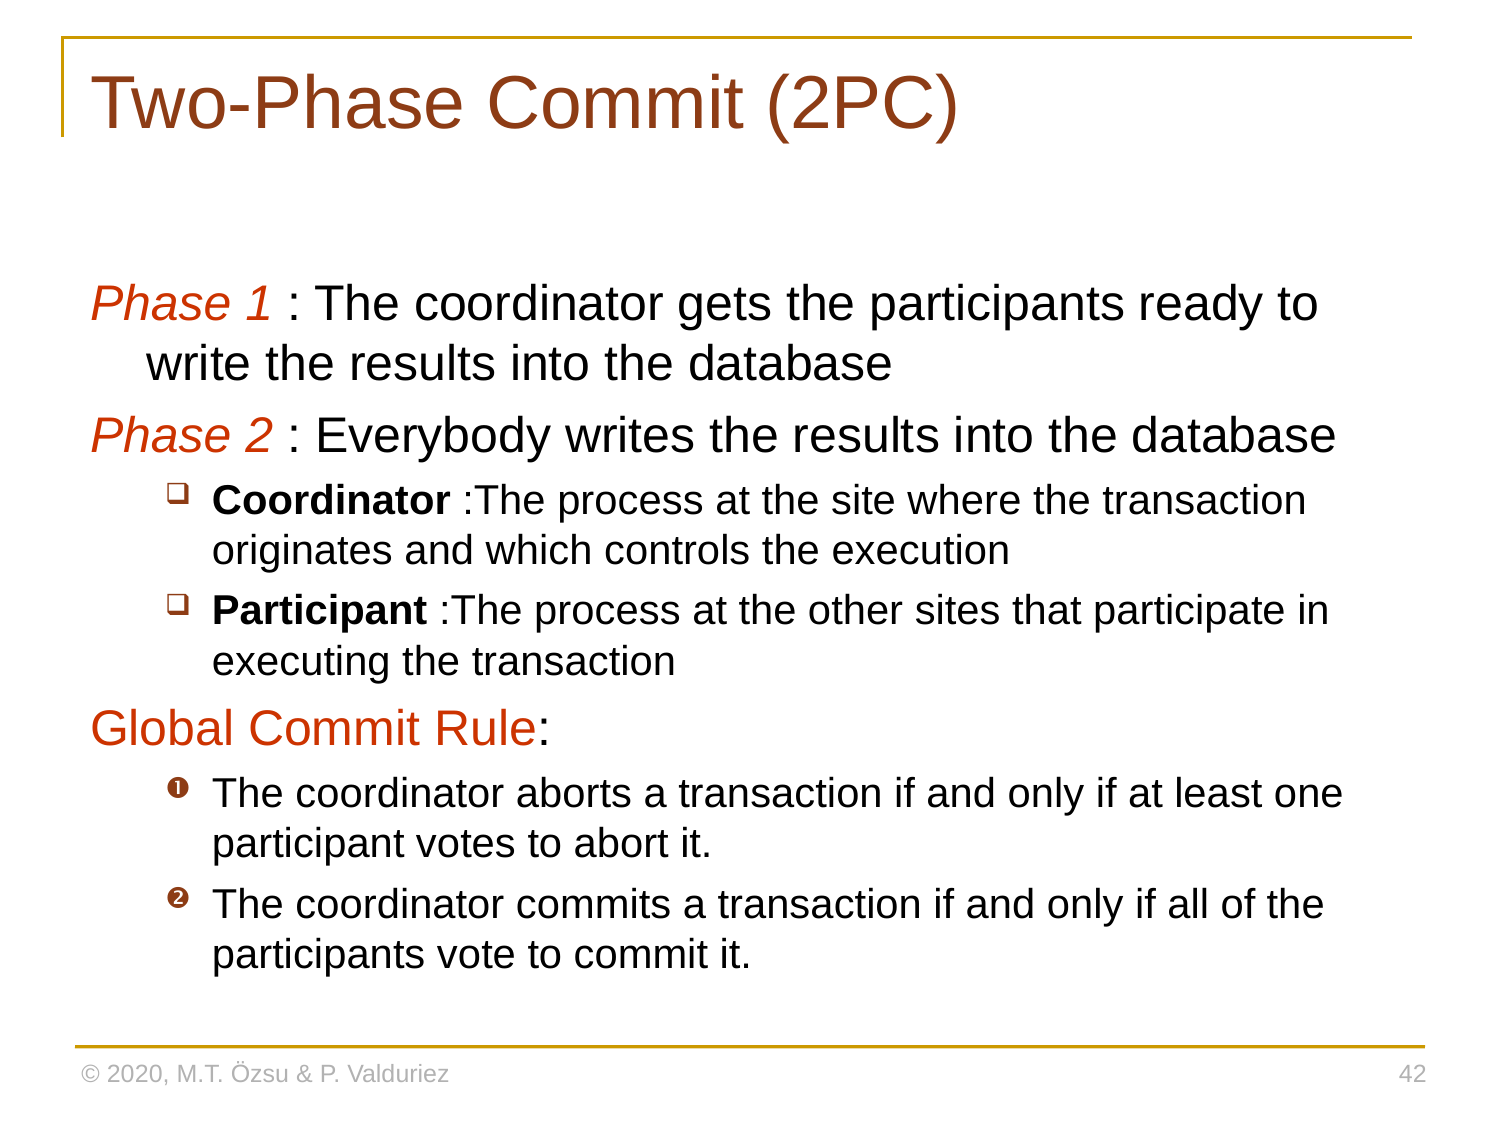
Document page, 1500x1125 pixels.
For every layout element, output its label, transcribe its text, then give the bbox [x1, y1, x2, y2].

list Phase 1 : The coordinator gets the participants ready to write the results into the database Phase 2 : Everybody writes the results into the database Coordinator :The process at the site where the transaction originates and which controls the execution Participant :The process at the other sites that participate in executing the transaction Global Commit Rule: The coordinator aborts a transaction if and only if at least one participant votes to abort it. The coordinator commits a transaction if and only if all of the participants vote to commit it. [74, 262, 1426, 1006]
slide_number 42 [1104, 1042, 1442, 1103]
footer © 2020, M.T. Özsu & P. Valduriez [66, 1042, 573, 1103]
title Two-Phase Commit (2PC) [74, 45, 1426, 233]
